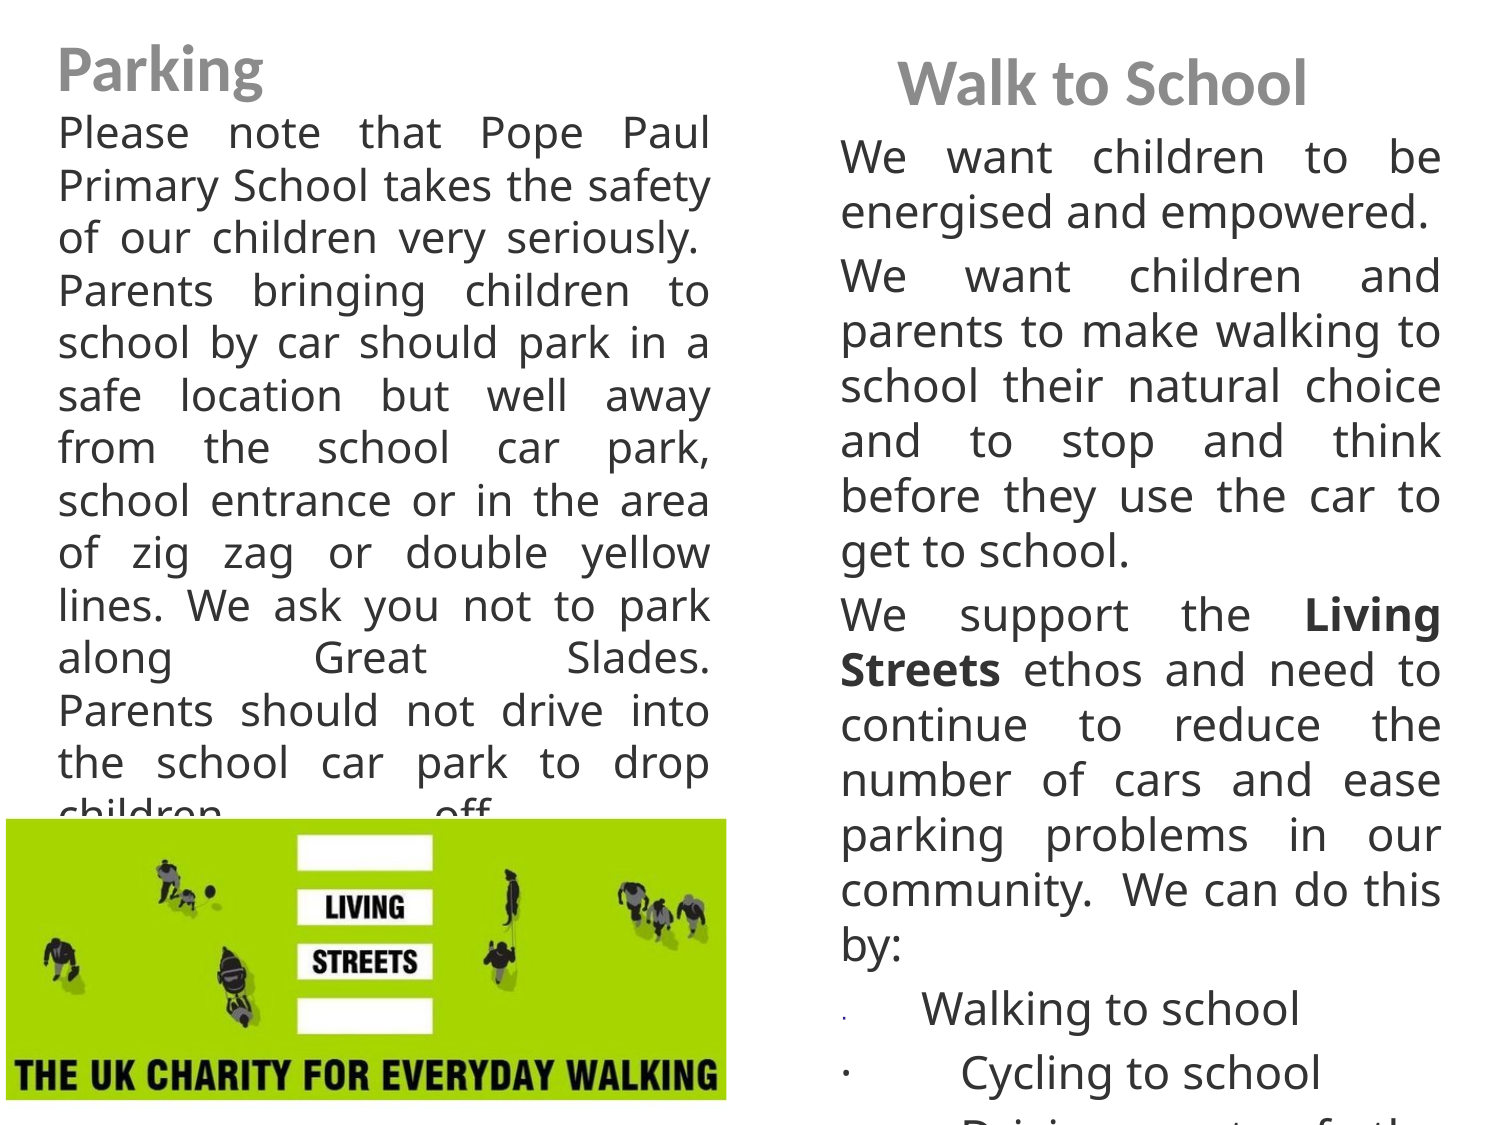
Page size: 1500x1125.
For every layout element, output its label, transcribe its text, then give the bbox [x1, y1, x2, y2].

title Parking Please note that Pope Paul Primary School takes the safety of our children very seriously. Parents bringing children to school by car should park in a safe location but well away from the school car park, school entrance or in the area of zig zag or double yellow lines. We ask you not to park along Great Slades. Parents should not drive into the school car park to drop children off. [42, 266, 727, 509]
subtitle Walk to School We want children to be energised and empowered. We want children and parents to make walking to school their natural choice and to stop and think before they use the car to get to school. We support the Living Streets ethos and need to continue to reduce the number of cars and ease parking problems in our community. We can do this by: · Walking to school · Cycling to school · Driving part of the way to school and walking part of the way. [749, 30, 1458, 319]
picture [5, 816, 727, 1125]
